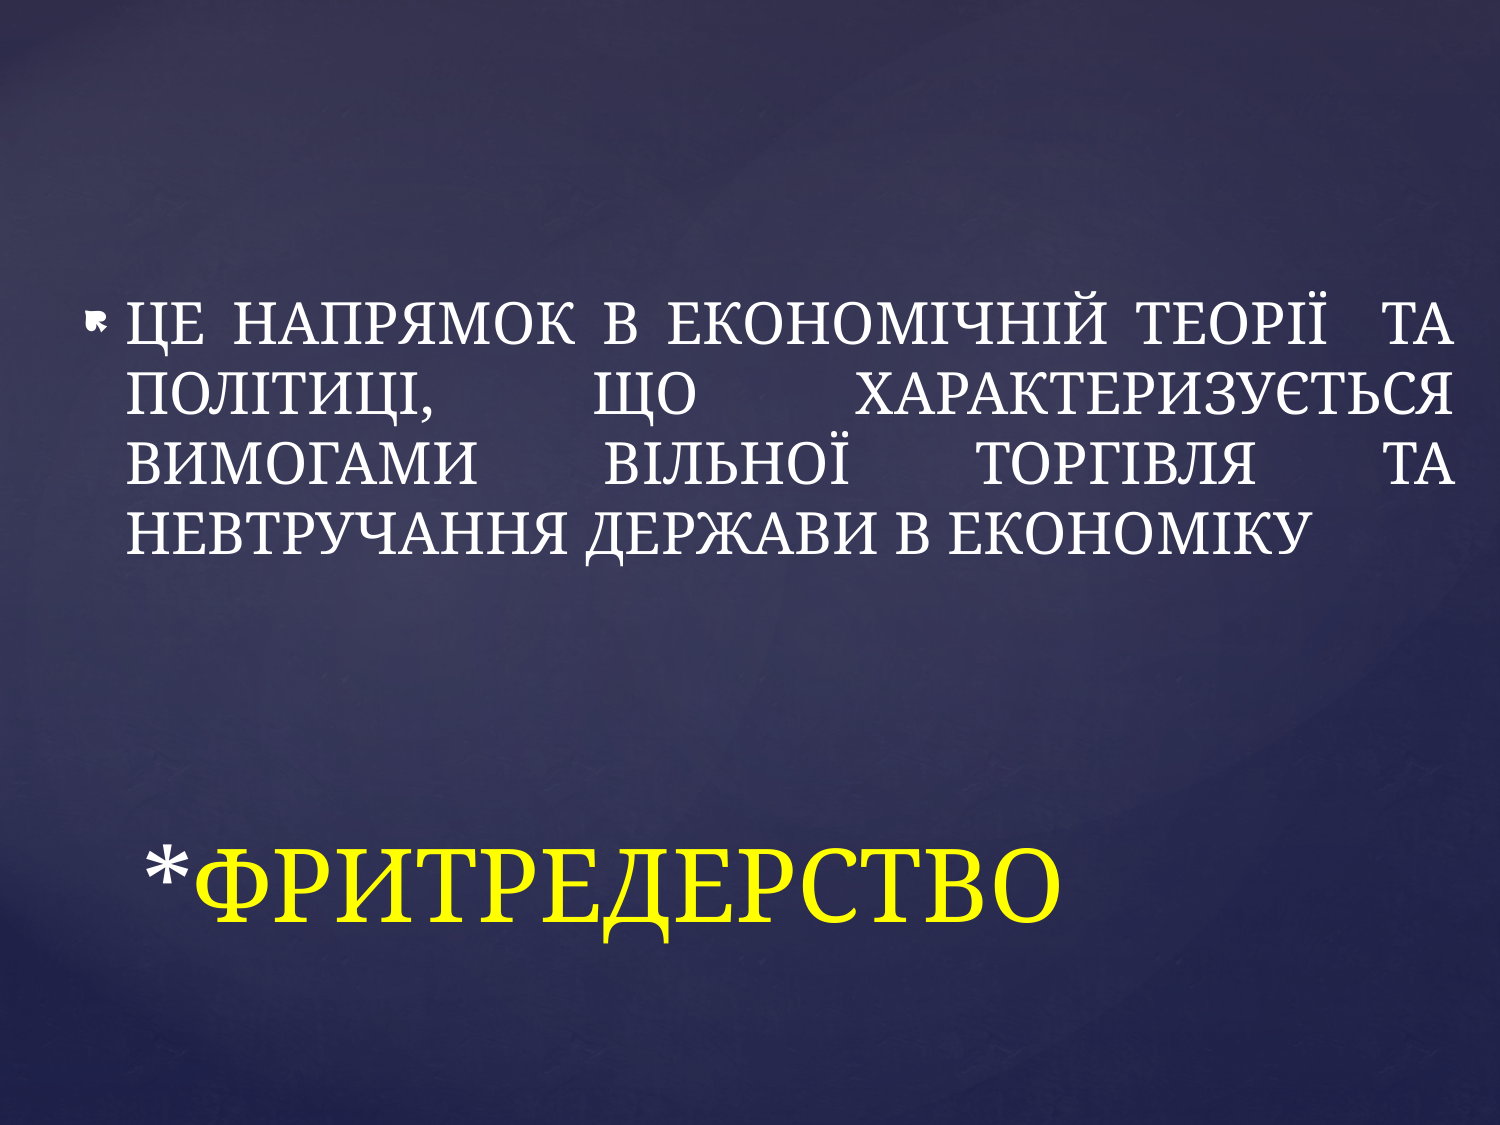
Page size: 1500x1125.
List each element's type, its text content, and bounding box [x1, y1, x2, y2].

list ЦЕ НАПРЯМОК В ЕКОНОМІЧНІЙ ТЕОРІЇ ТА ПОЛІТИЦІ, ЩО ХАРАКТЕРИЗУЄТЬСЯ ВИМОГАМИ ВІЛЬНОЇ ТОРГІВЛЯ ТА НЕВТРУЧАННЯ ДЕРЖАВИ В ЕКОНОМІКУ [64, 112, 1471, 740]
title *ФРИТРЕДЕРСТВО [127, 800, 1365, 950]
